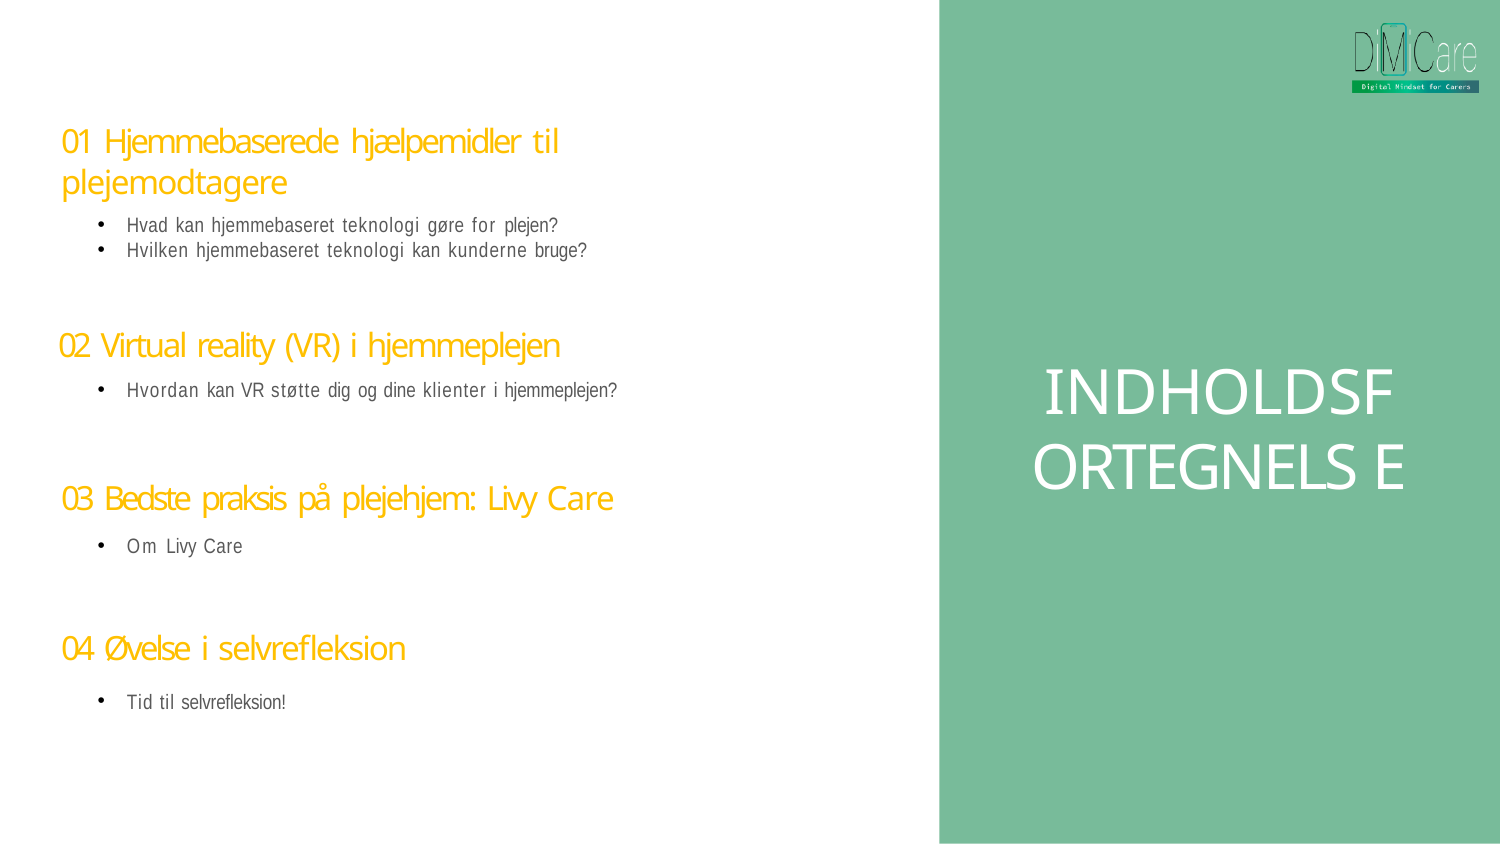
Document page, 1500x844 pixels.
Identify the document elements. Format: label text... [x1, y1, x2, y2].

title 01 Hjemmebaserede hjælpemidler til [58, 118, 644, 142]
text_box plejemodtagere Hvad kan hjemmebaseret teknologi gøre for plejen? Hvilken hjemmebaseret teknologi kan kunderne bruge? 02 Virtual reality (VR) i hjemmeplejen Hvordan kan VR støtte dig og dine klienter i hjemmeplejen? [56, 142, 655, 402]
text_box 03 Bedste praksis på plejehjem: Livy Care Om Livy Care 04 Øvelse i selvrefleksion Tid til selvrefleksion! [58, 475, 713, 714]
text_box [939, 0, 1500, 844]
